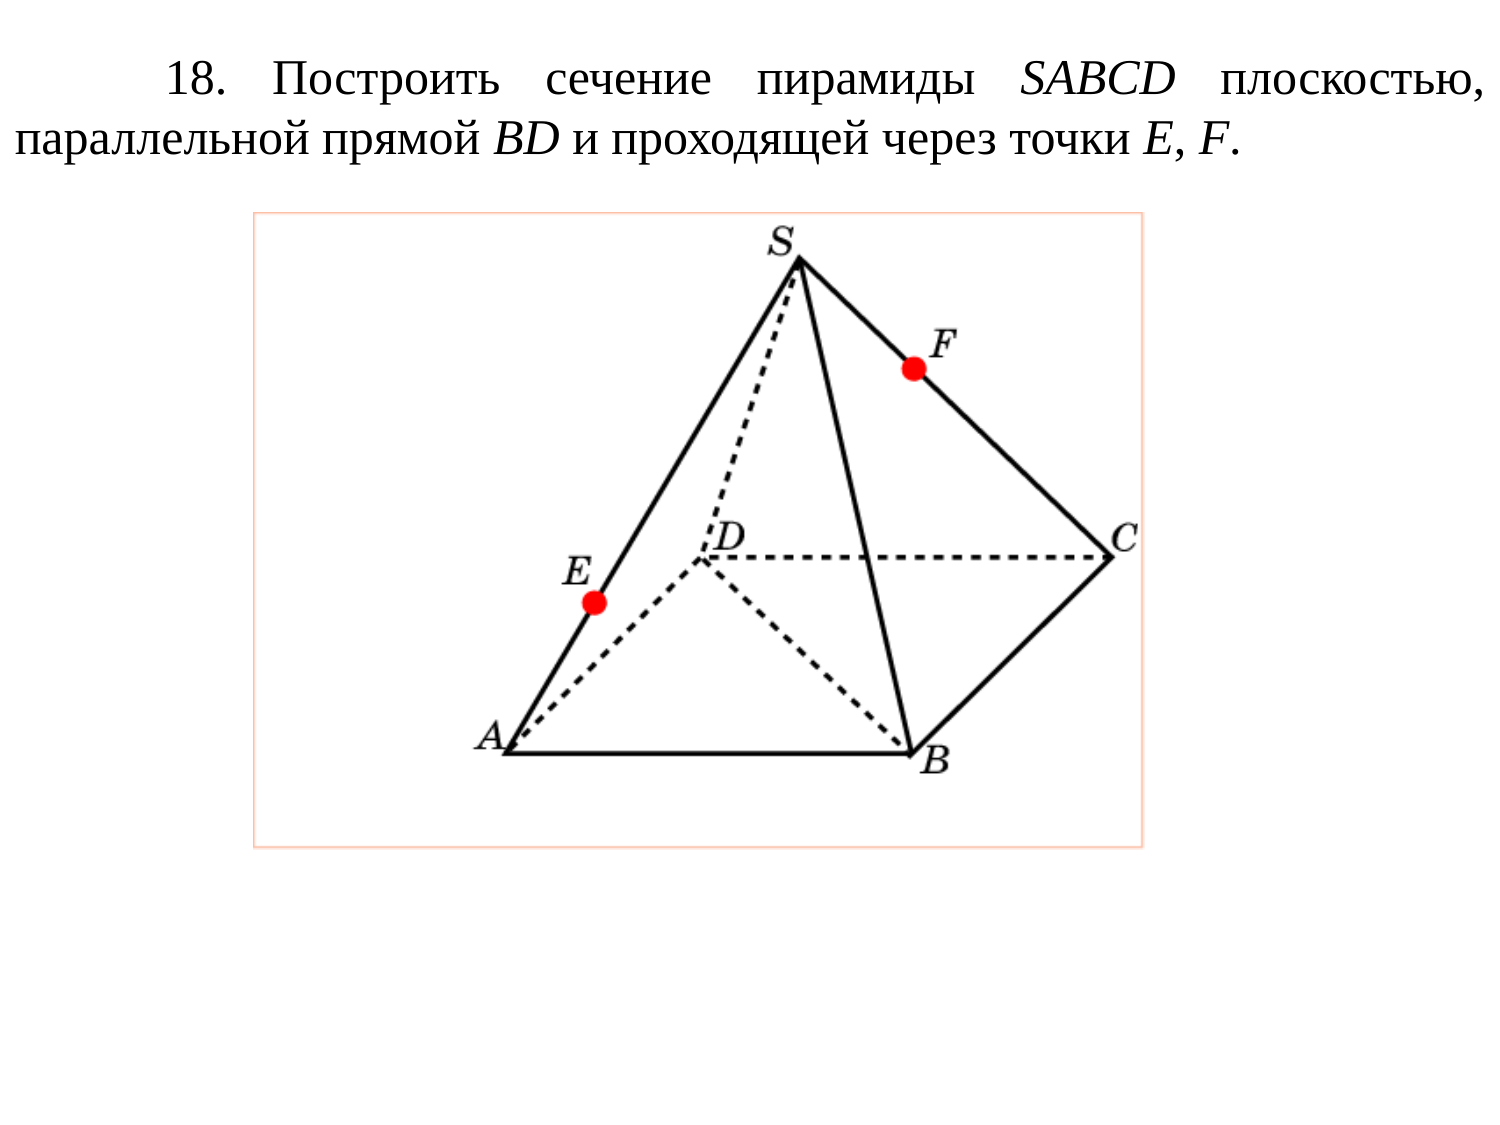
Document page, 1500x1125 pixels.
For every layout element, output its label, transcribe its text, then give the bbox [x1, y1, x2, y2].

title Упражнение 21 [112, 99, 1388, 288]
text_box 18. Построить сечение пирамиды SABCD плоскостью, параллельной прямой BD и проходящей через точки E, F. [0, 37, 1500, 173]
picture [253, 212, 1145, 850]
